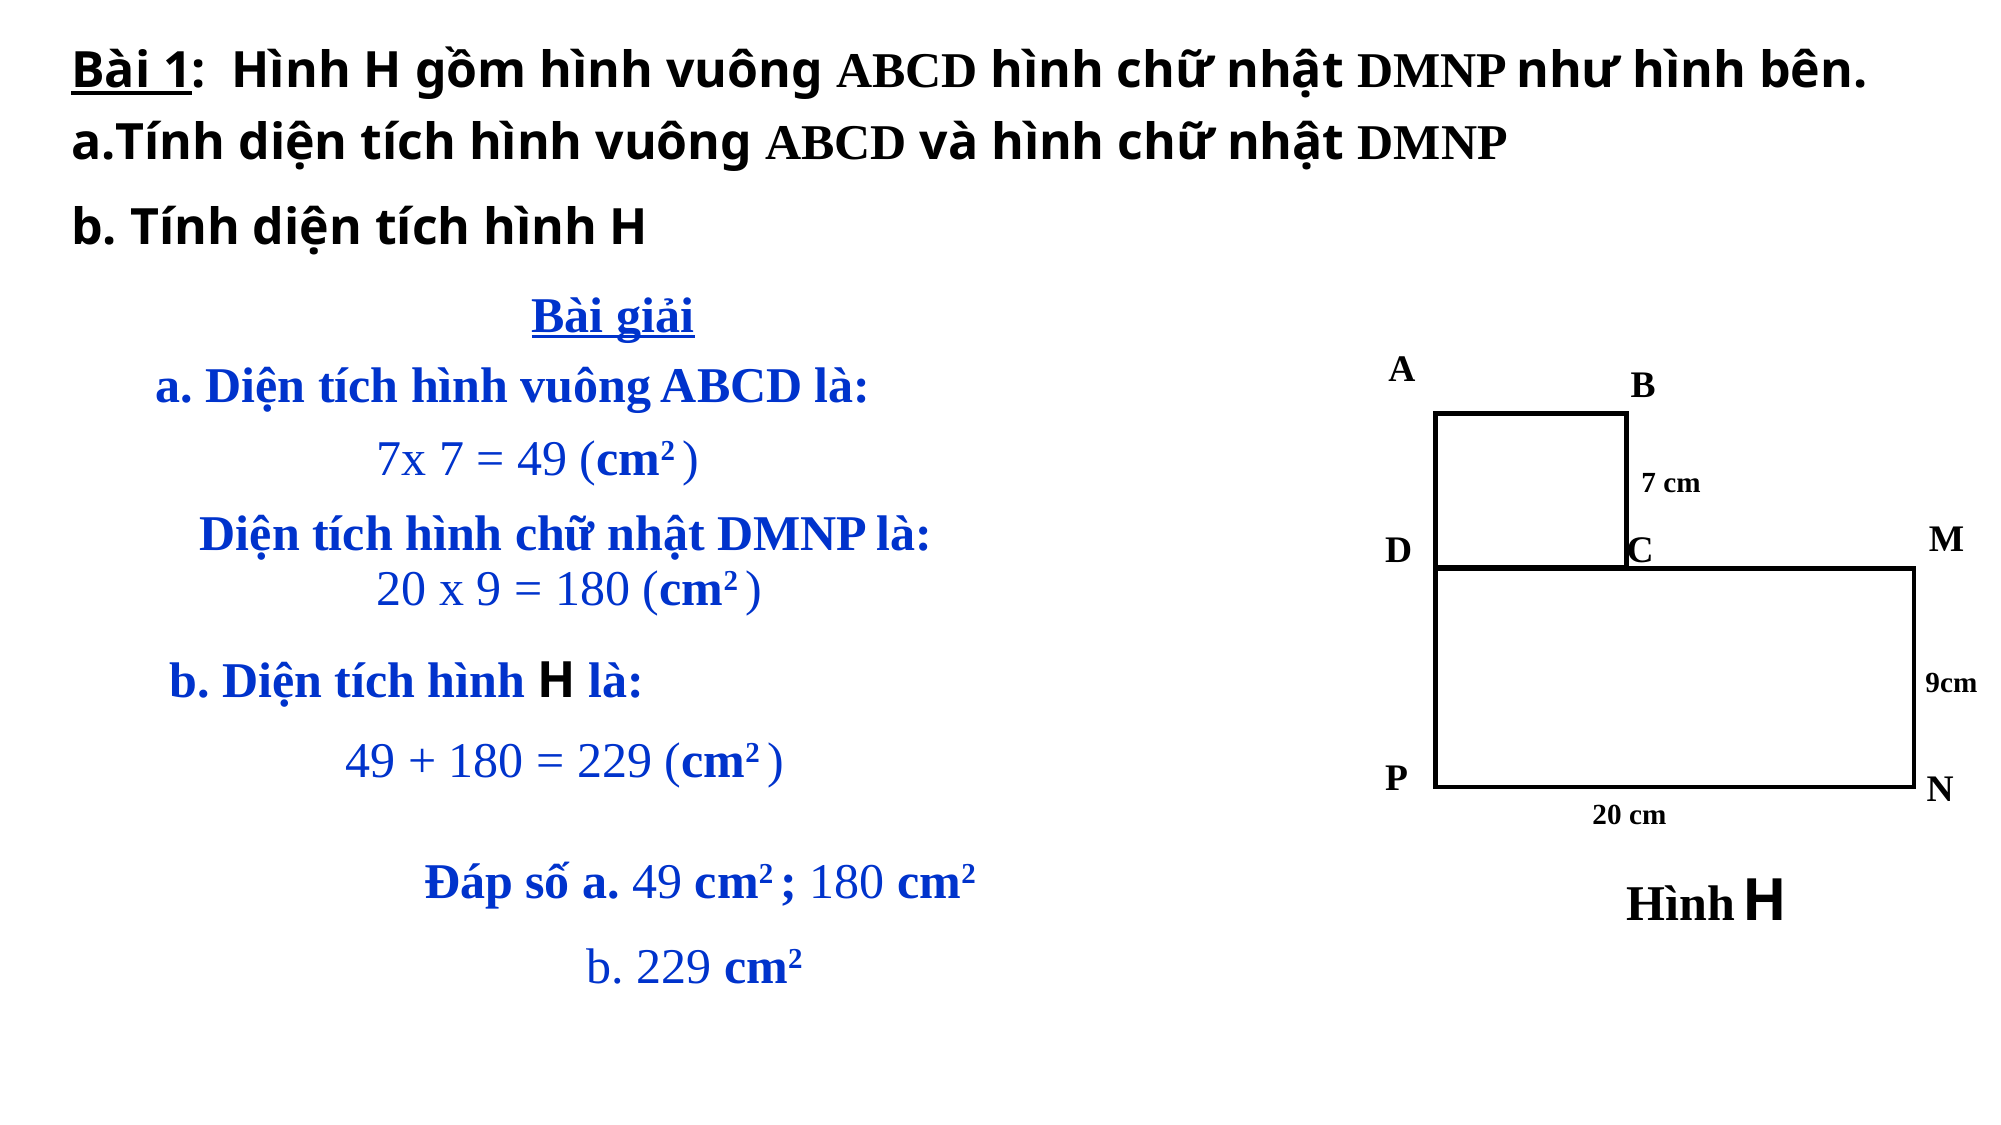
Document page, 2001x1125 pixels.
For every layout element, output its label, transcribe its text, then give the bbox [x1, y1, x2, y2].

text_box C [1611, 517, 1664, 578]
text_box [1435, 567, 1915, 788]
text_box D [1370, 517, 1433, 578]
text_box 49 + 180 = 229 (cm2 ) [330, 720, 799, 796]
text_box [1434, 413, 1628, 568]
text_box a. Diện tích hình vuông ABCD là: [140, 345, 1197, 421]
text_box 7x 7 = 49 (cm2 ) [361, 418, 715, 490]
text_box 20 cm [1577, 787, 1699, 838]
text_box Bài giải [511, 272, 715, 345]
text_box P [1370, 745, 1433, 806]
text_box 20 x 9 = 180 (cm2 ) [362, 547, 777, 623]
text_box 9cm [1910, 655, 1996, 706]
text_box Hình H [1611, 855, 1836, 940]
text_box N [1911, 756, 1974, 817]
text_box M [1914, 506, 1976, 567]
text_box 7 cm [1626, 456, 1723, 506]
text_box b. Diện tích hình H là: [149, 637, 807, 718]
text_box Bài 1: Hình H gồm hình vuông ABCD hình chữ nhật DMNP như hình bên. Tính diện tích hình vuông ABCD và hình chữ nhật DMNP b. Tính diện tích hình H [56, 29, 1911, 263]
text_box B [1615, 353, 1678, 413]
text_box Diện tích hình chữ nhật DMNP là: [161, 490, 984, 571]
text_box A [1373, 336, 1436, 397]
text_box Đáp số a. 49 cm2 ; 180 cm2 b. 229 cm2 [404, 838, 1227, 1004]
